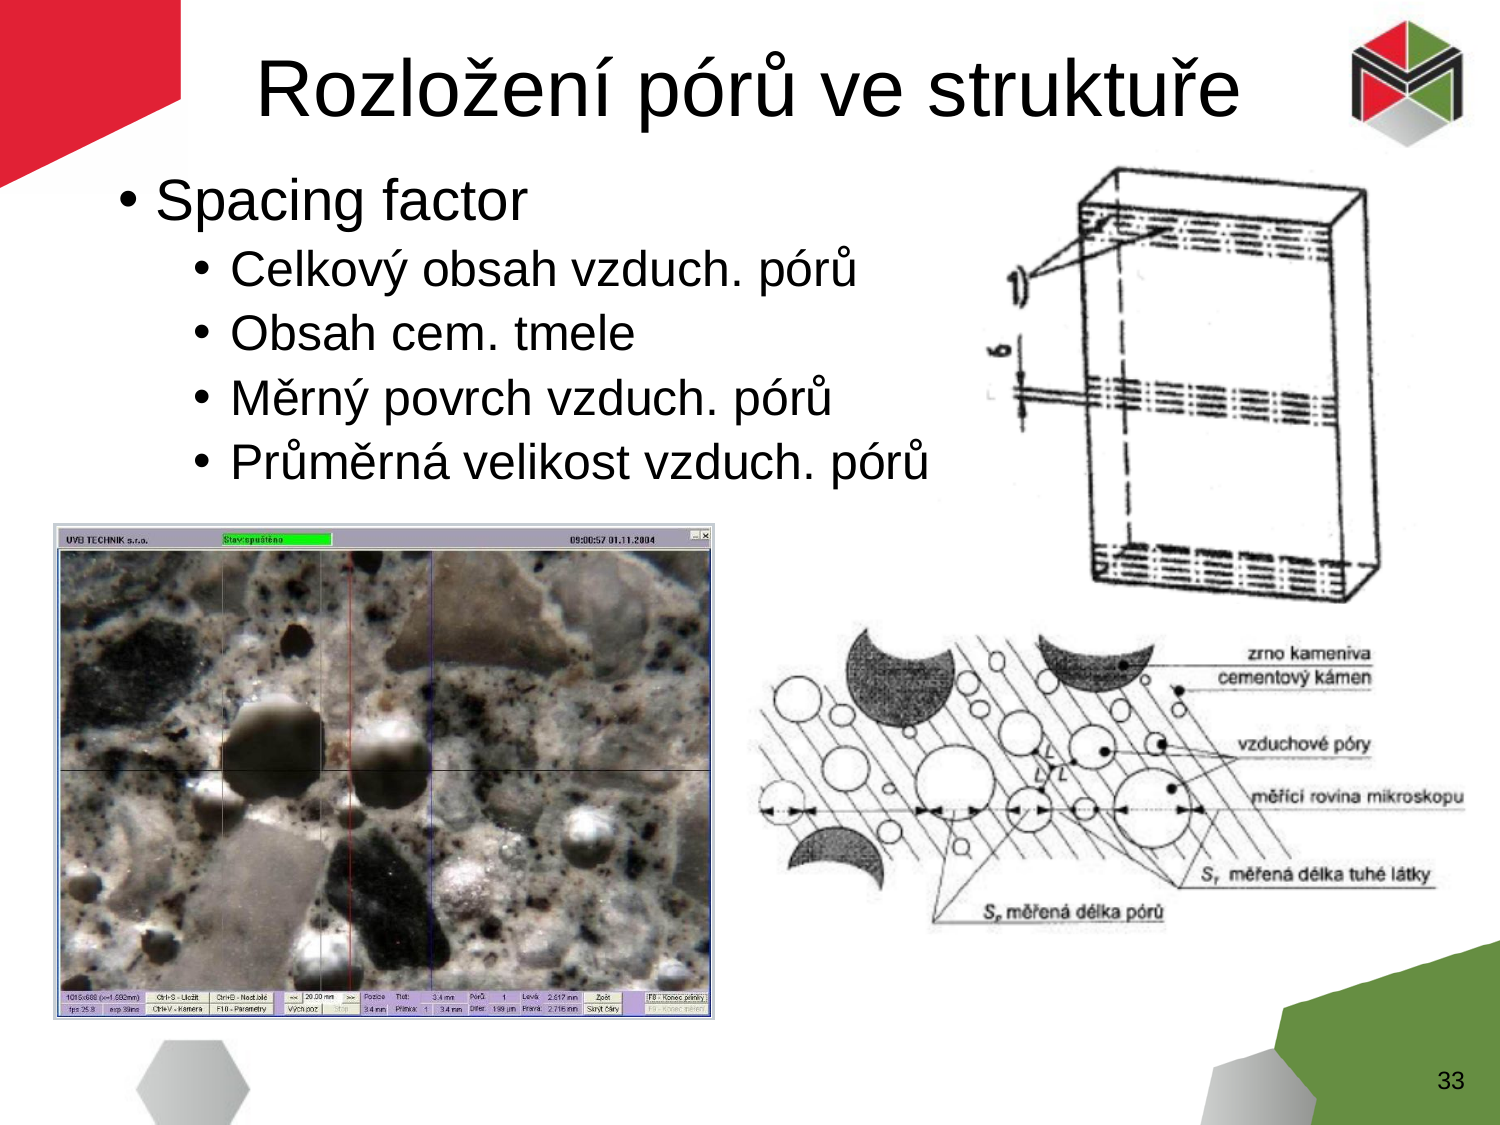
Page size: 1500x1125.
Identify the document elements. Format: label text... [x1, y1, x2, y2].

picture [0, 0, 188, 194]
list Spacing factor Celkový obsah vzduch. pórů Obsah cem. tmele Měrný povrch vzduch. pórů Průměrná velikost vzduch. pórů [103, 162, 1397, 1015]
title Rozložení pórů ve struktuře [103, 39, 1397, 143]
picture [0, 0, 1500, 1125]
slide_number 33 [1142, 1049, 1481, 1110]
